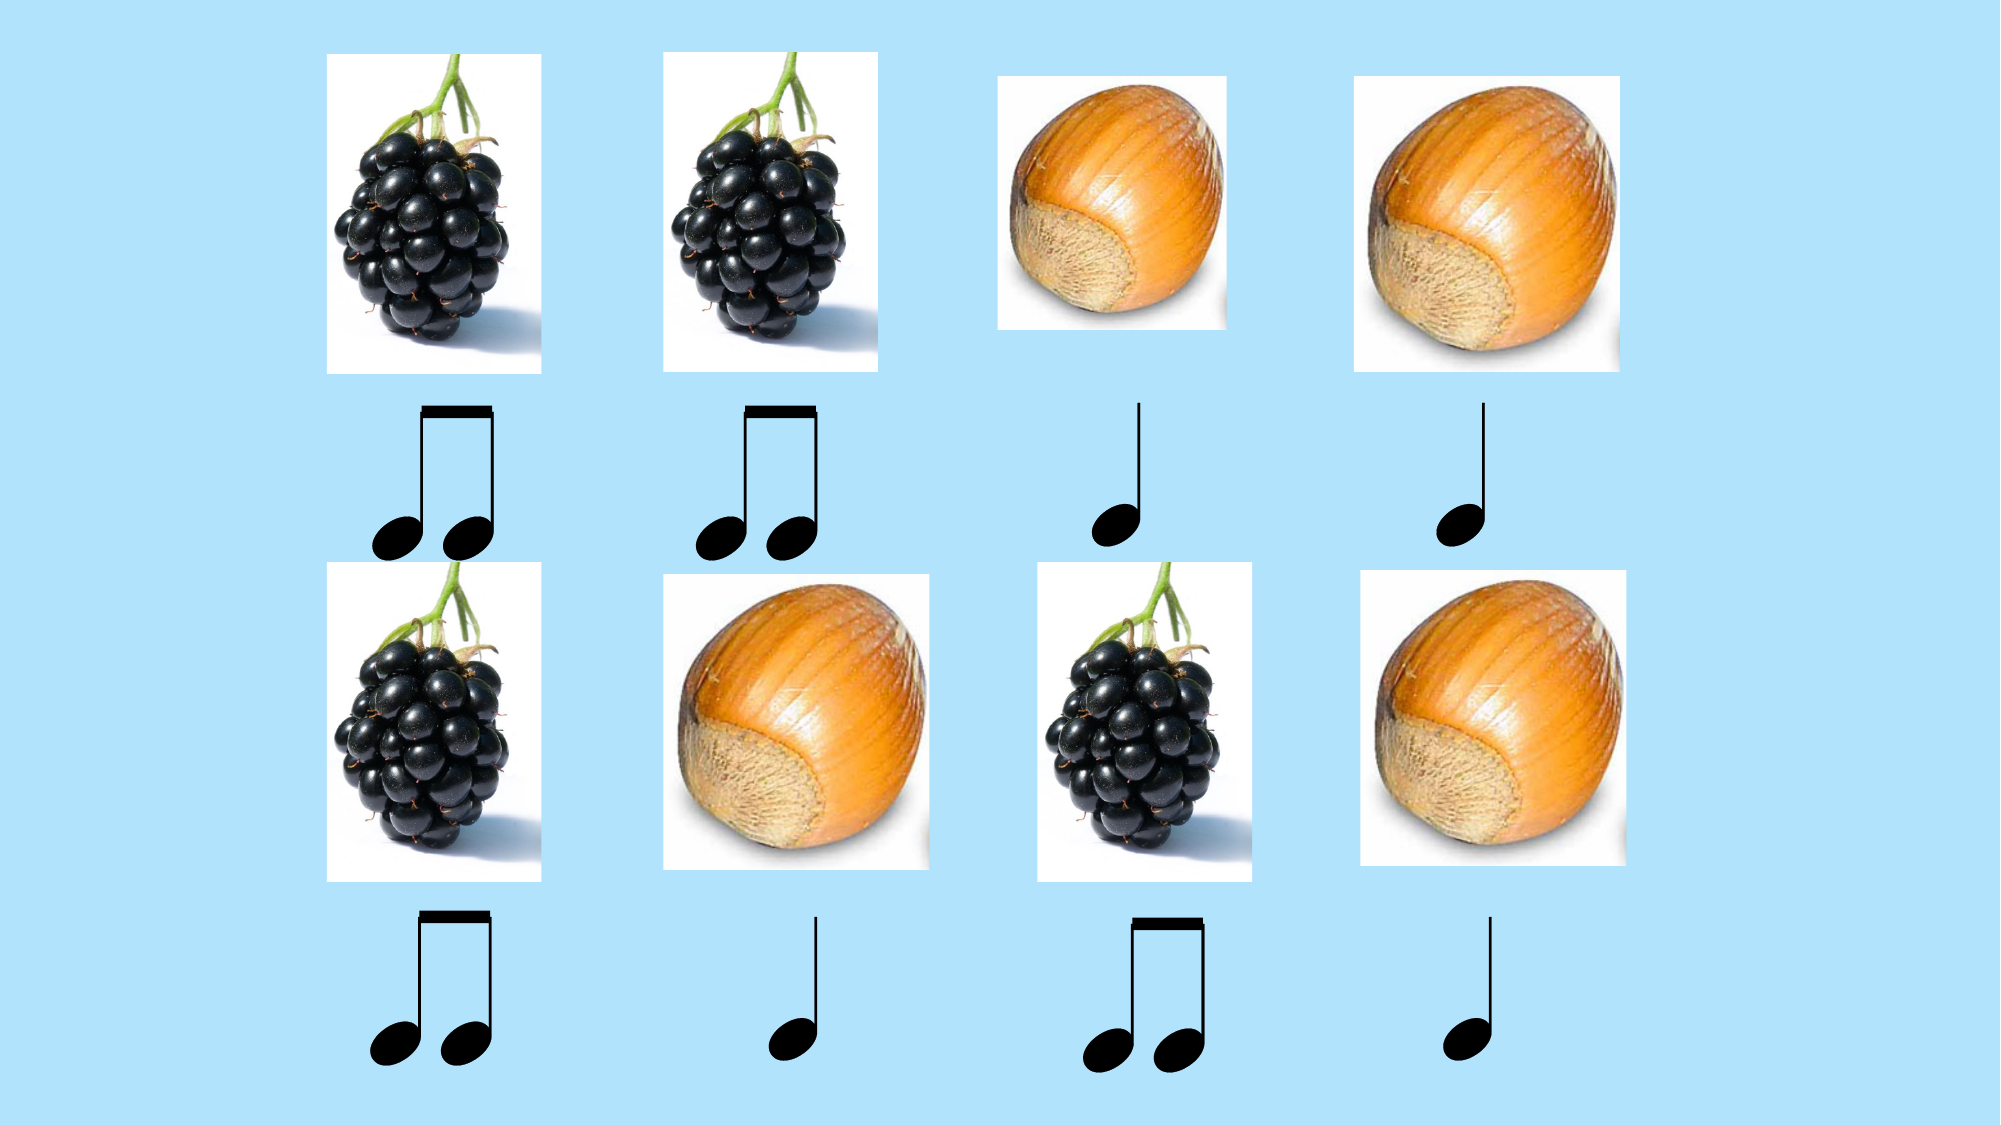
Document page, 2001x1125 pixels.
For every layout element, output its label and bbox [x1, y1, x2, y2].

text_box [370, 916, 1494, 1075]
text_box [372, 402, 1487, 563]
picture [1037, 563, 1253, 882]
picture [997, 76, 1227, 330]
picture [1353, 76, 1621, 372]
picture [326, 562, 542, 882]
picture [663, 52, 878, 372]
picture [663, 574, 930, 870]
picture [326, 54, 542, 374]
picture [1360, 570, 1627, 866]
